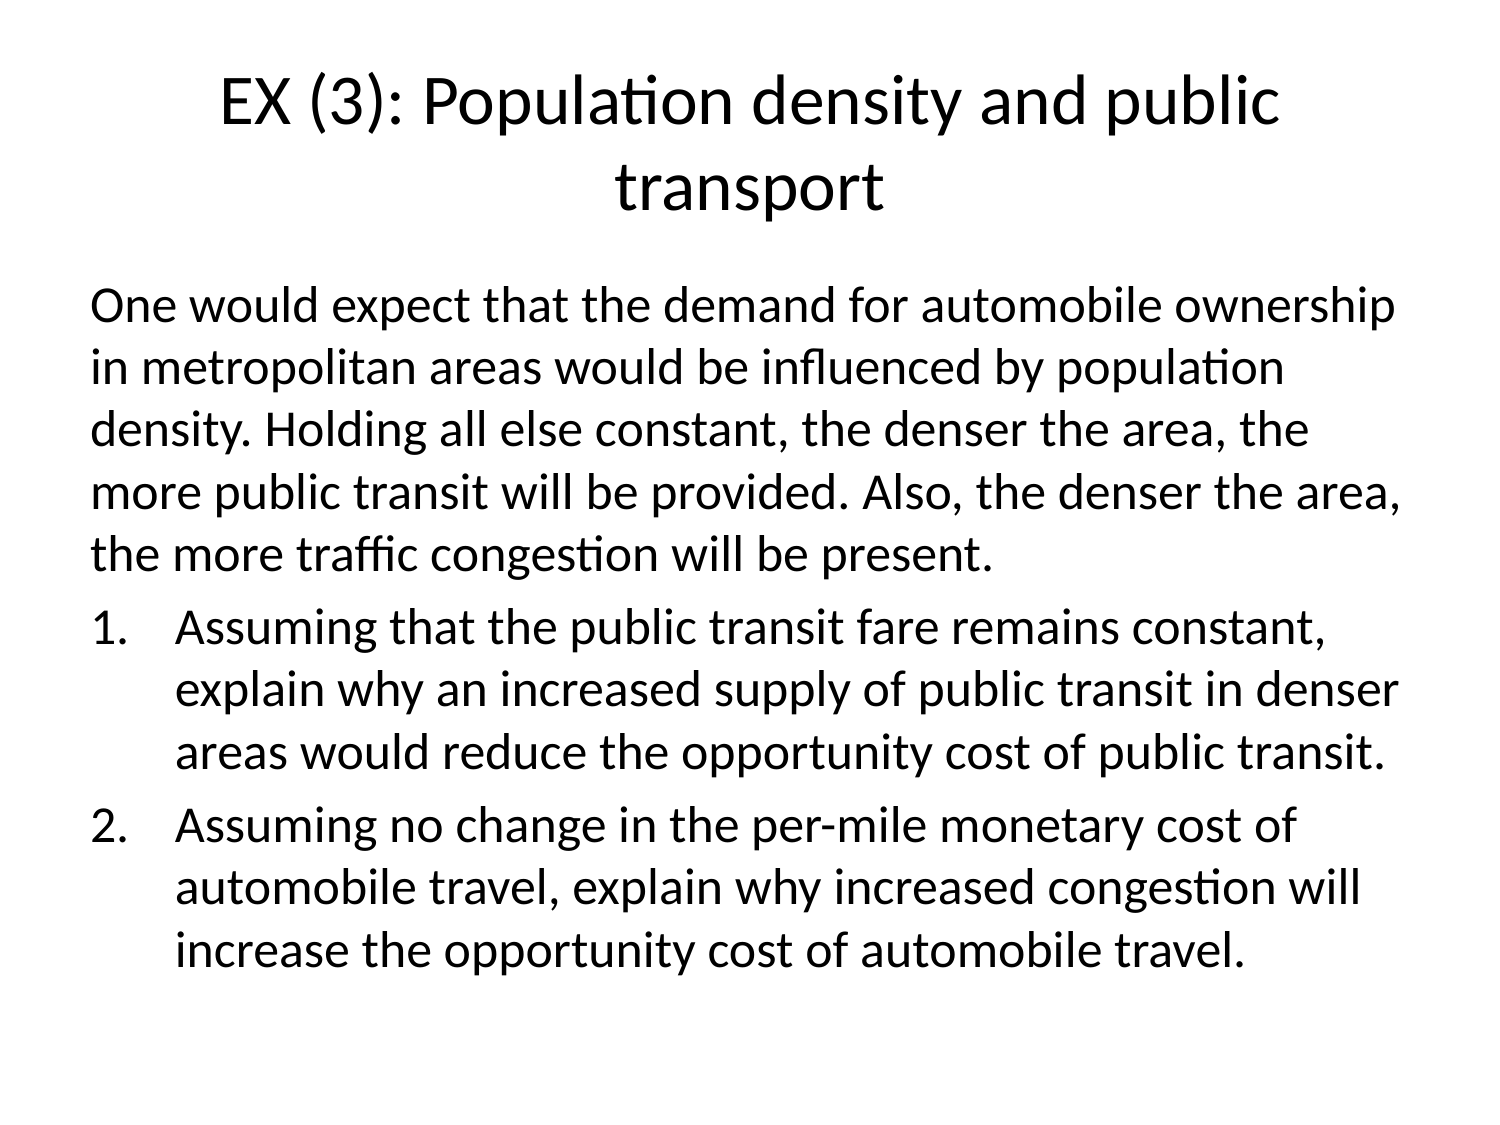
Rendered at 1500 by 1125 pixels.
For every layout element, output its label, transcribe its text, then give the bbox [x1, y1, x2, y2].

title EX (3): Population density and public transport [75, 45, 1425, 233]
list One would expect that the demand for automobile ownership in metropolitan areas would be influenced by population density. Holding all else constant, the denser the area, the more public transit will be provided. Also, the denser the area, the more traffic congestion will be present. Assuming that the public transit fare remains constant, explain why an increased supply of public transit in denser areas would reduce the opportunity cost of public transit. Assuming no change in the per-mile monetary cost of automobile travel, explain why increased congestion will increase the opportunity cost of automobile travel. [75, 262, 1425, 1047]
